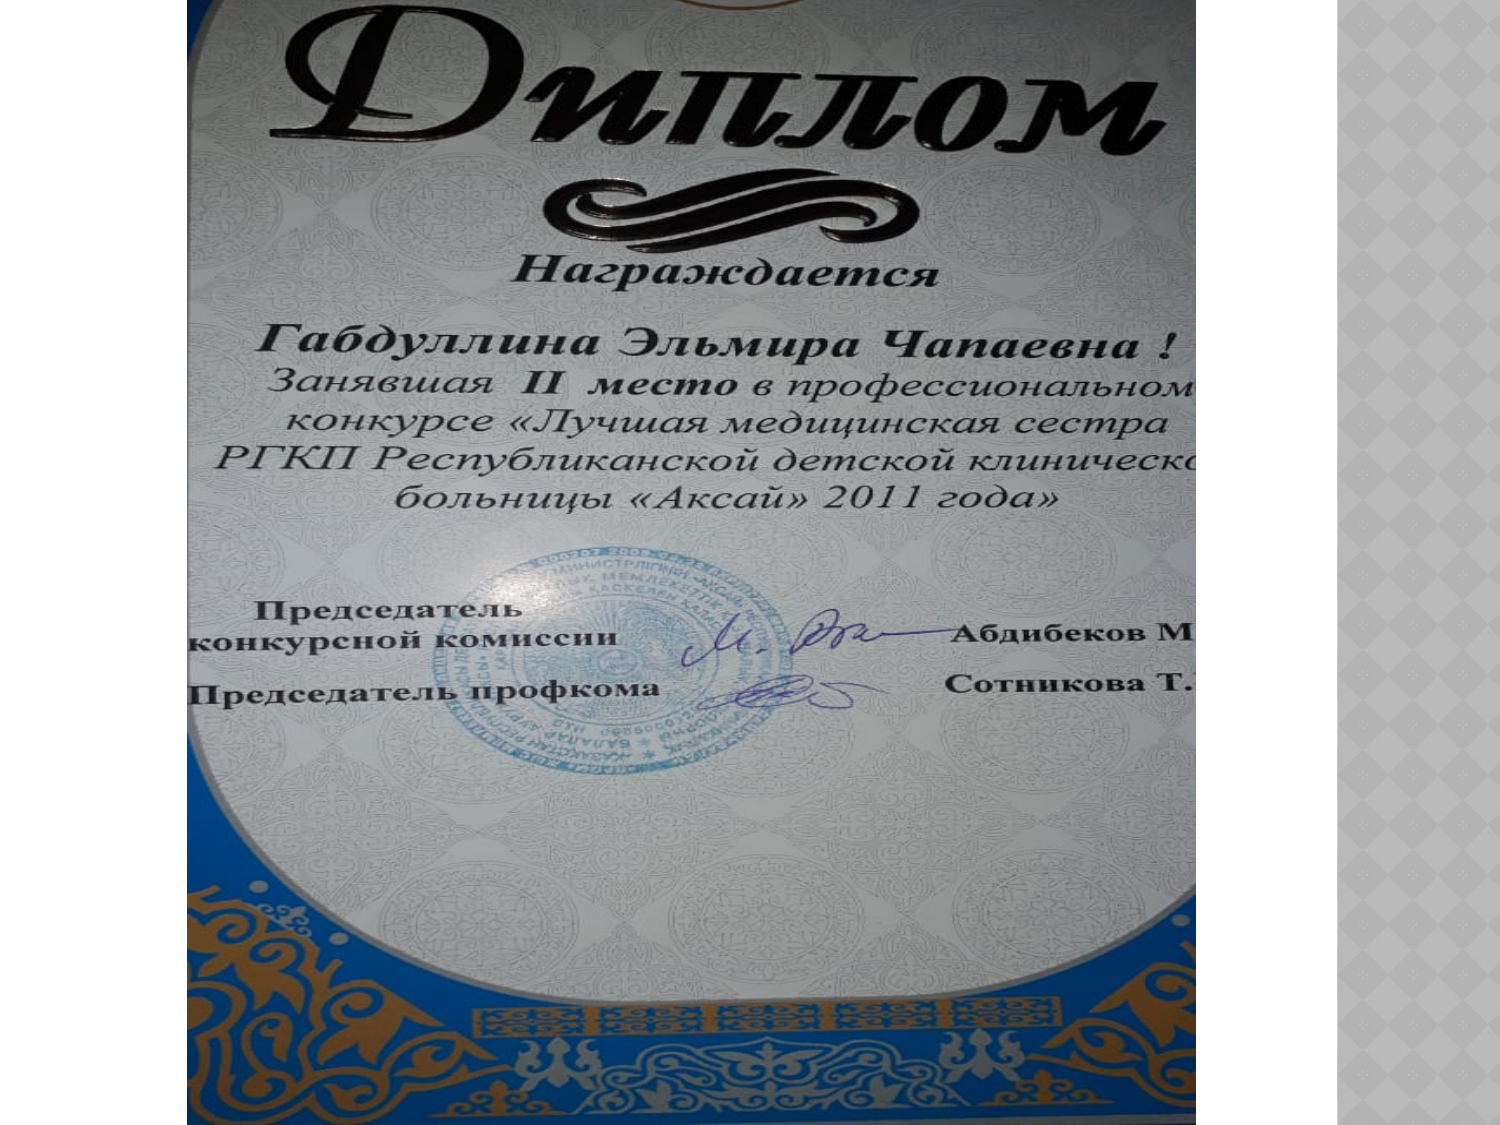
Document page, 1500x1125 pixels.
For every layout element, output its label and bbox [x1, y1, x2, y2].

picture [186, 0, 1196, 1125]
